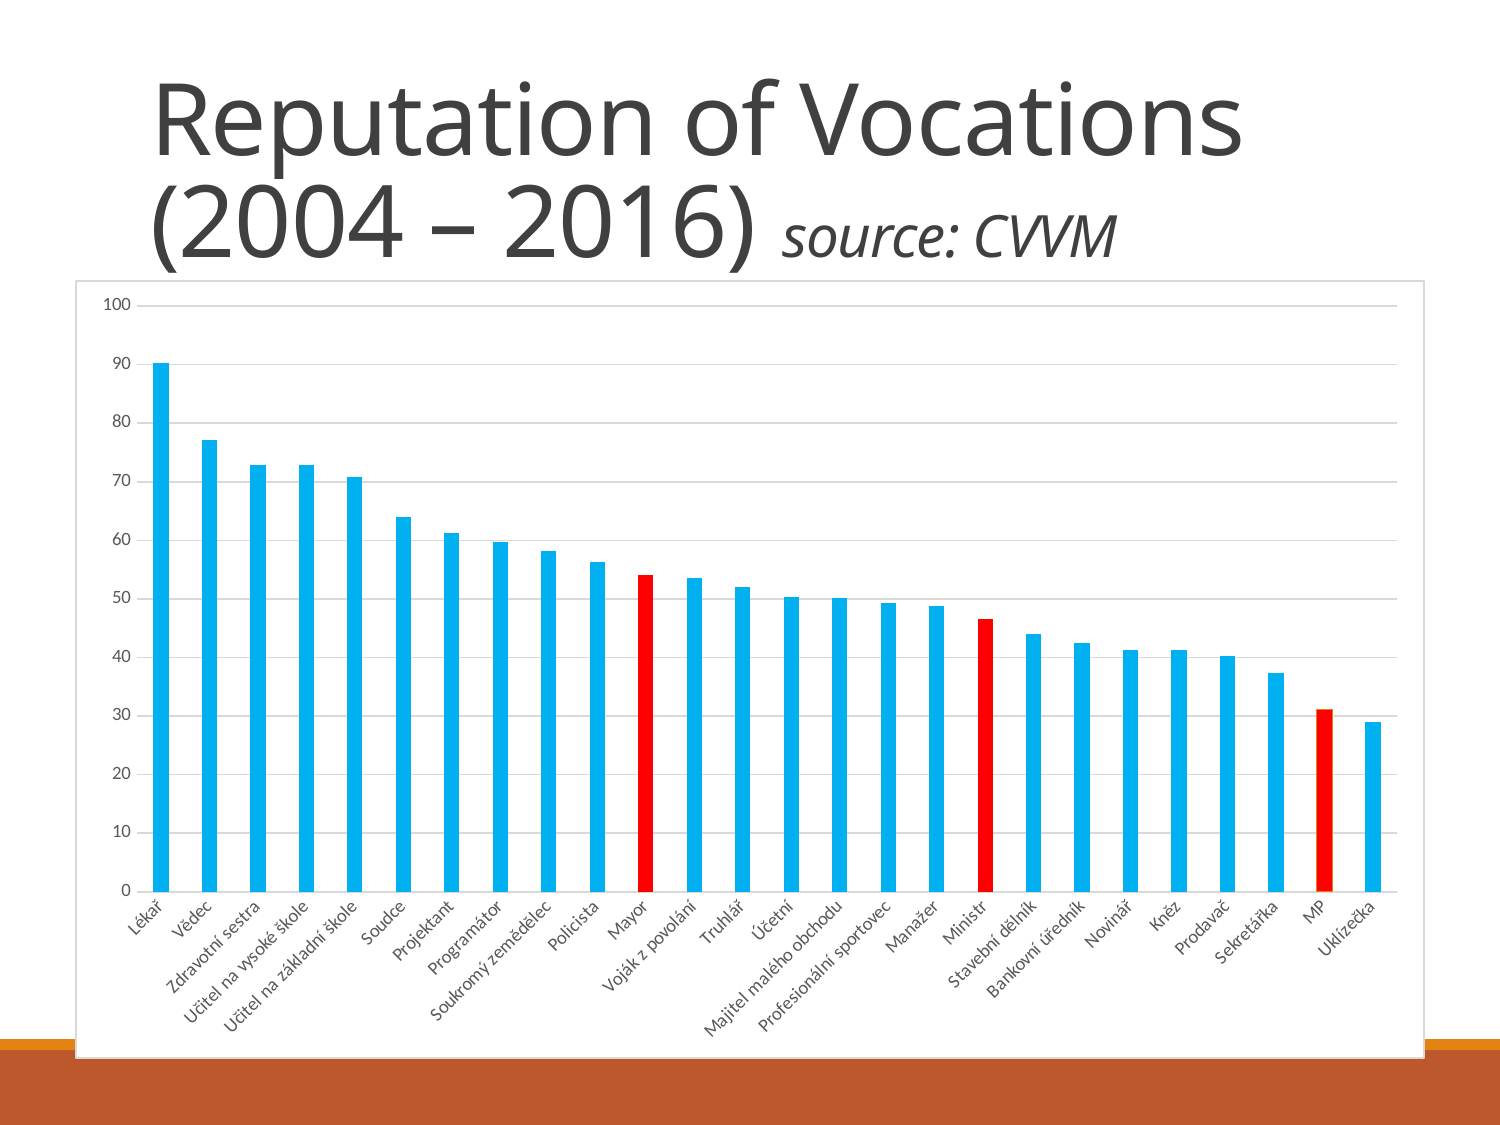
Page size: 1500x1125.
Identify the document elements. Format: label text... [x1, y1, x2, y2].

chart [74, 279, 1426, 1060]
title Reputation of Vocations (2004 – 2016) source: CVVM [135, 47, 1373, 277]
